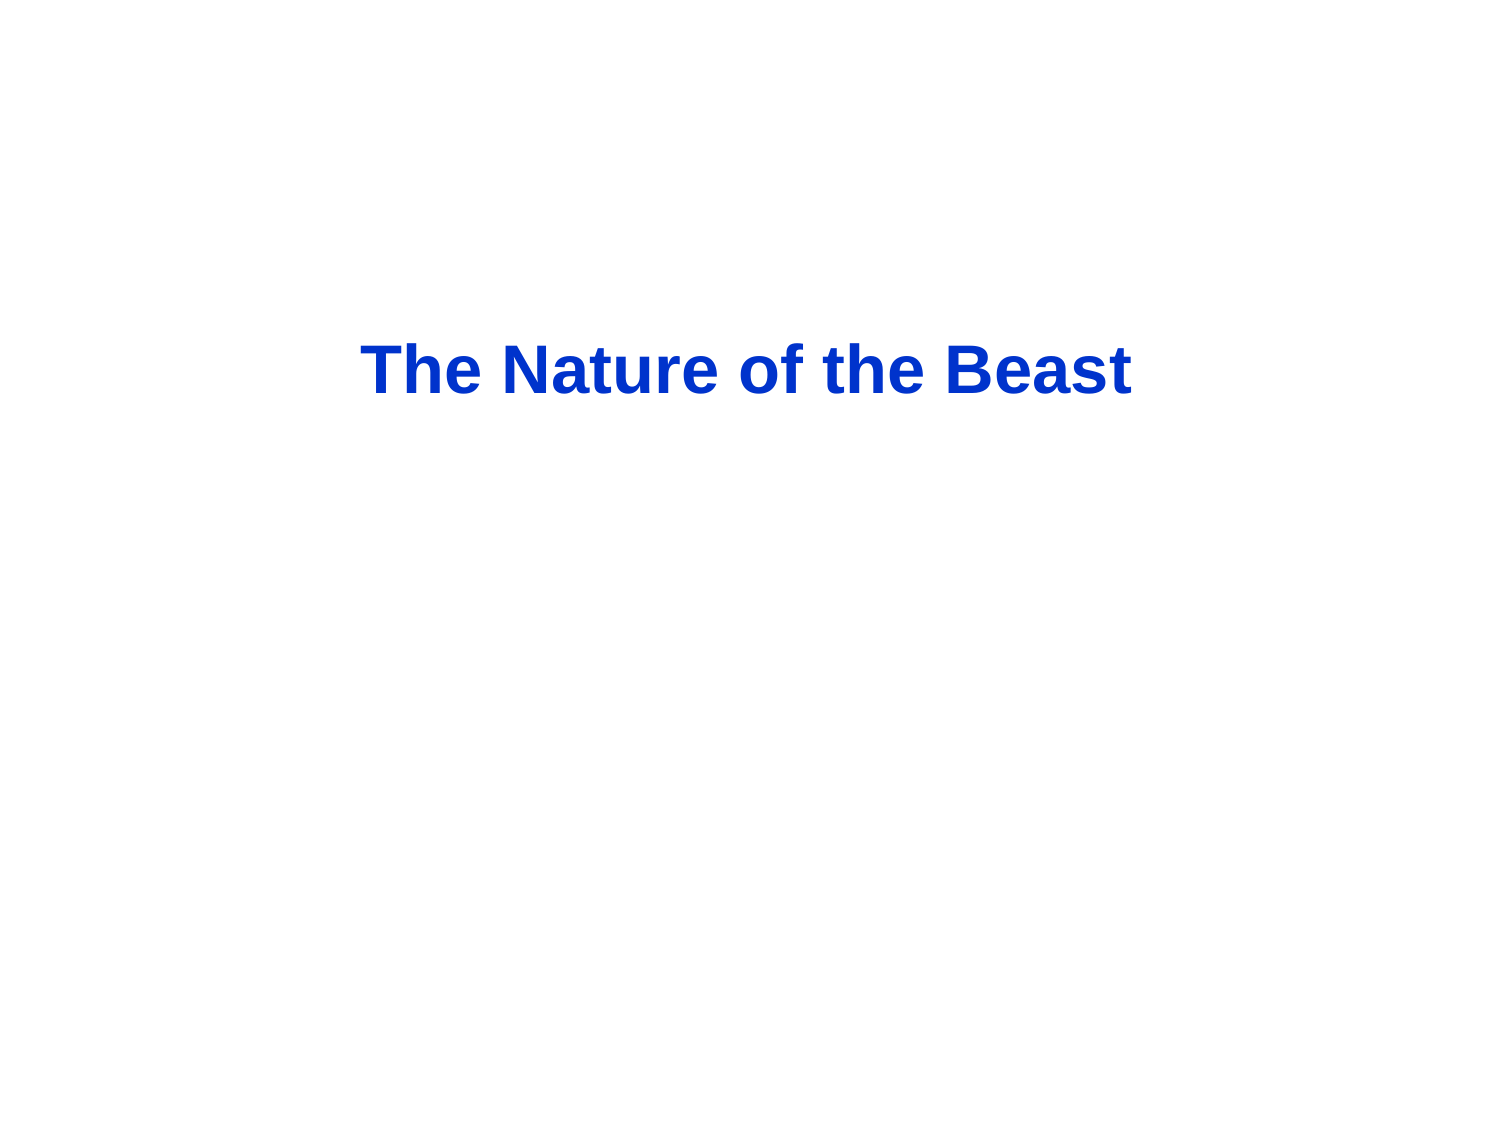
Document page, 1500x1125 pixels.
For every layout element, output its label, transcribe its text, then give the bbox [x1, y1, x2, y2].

title The Nature of the Beast [99, 262, 1394, 480]
